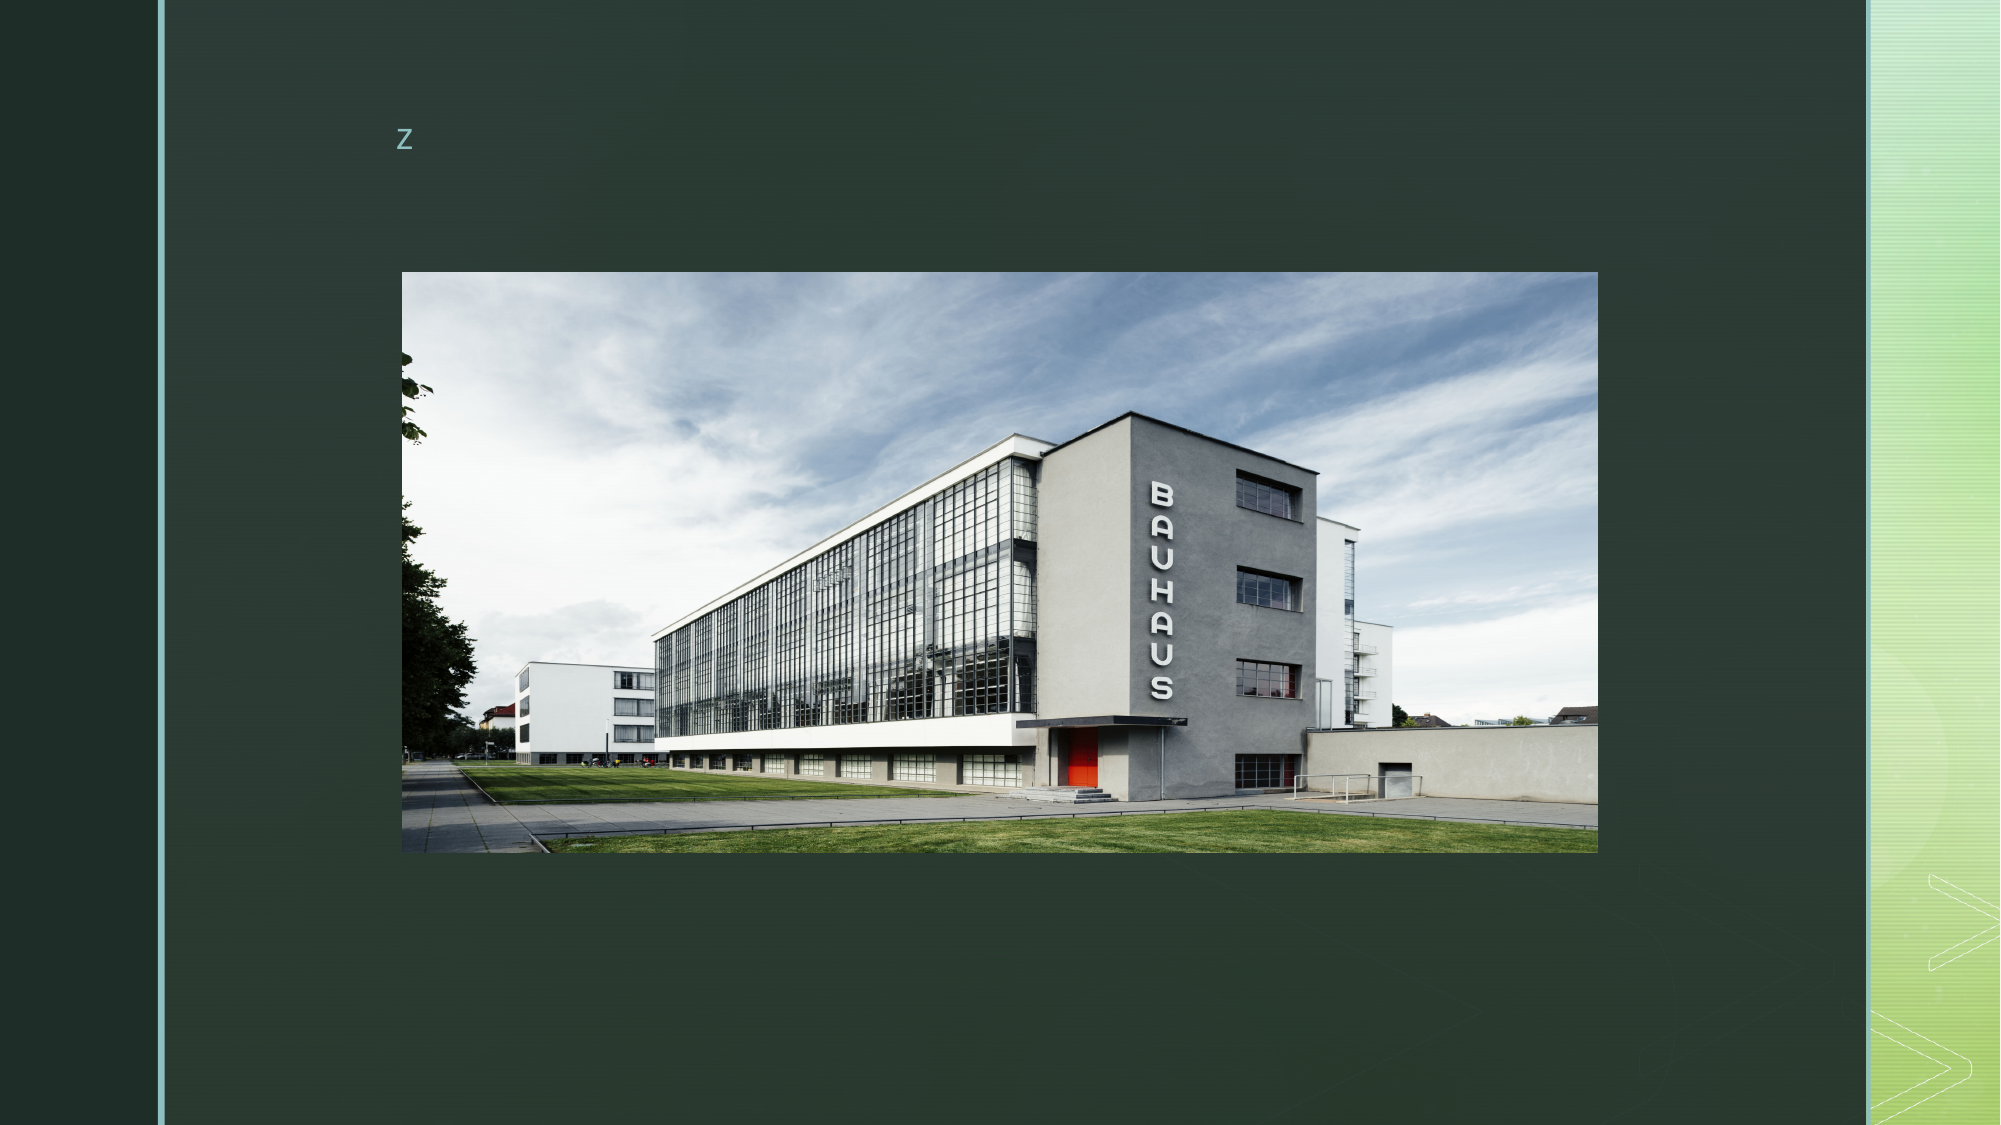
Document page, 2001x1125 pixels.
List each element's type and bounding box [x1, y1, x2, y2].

picture [402, 272, 1598, 853]
picture [1871, 0, 2001, 1125]
